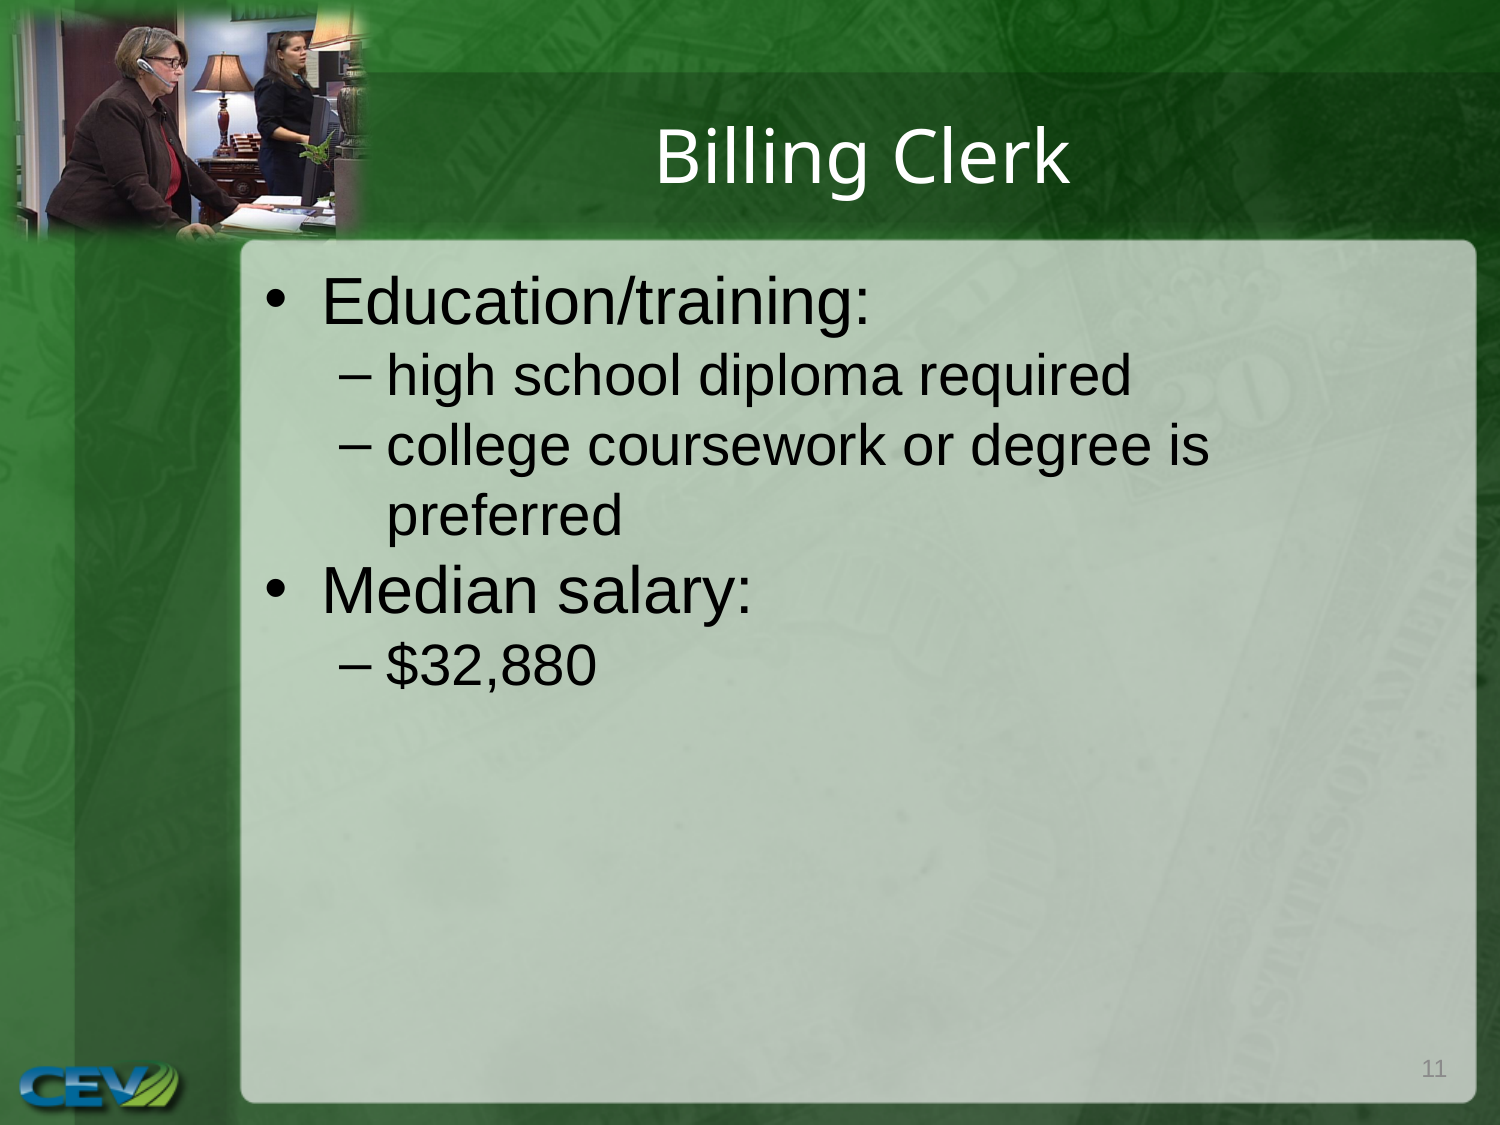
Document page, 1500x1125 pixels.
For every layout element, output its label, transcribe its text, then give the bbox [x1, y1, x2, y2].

picture [0, 0, 1500, 1125]
list Education/training: high school diploma required college coursework or degree is preferred Median salary: $32,880 [249, 249, 1463, 1043]
slide_number 11 [1112, 1037, 1463, 1098]
title Billing Clerk [379, 75, 1500, 233]
